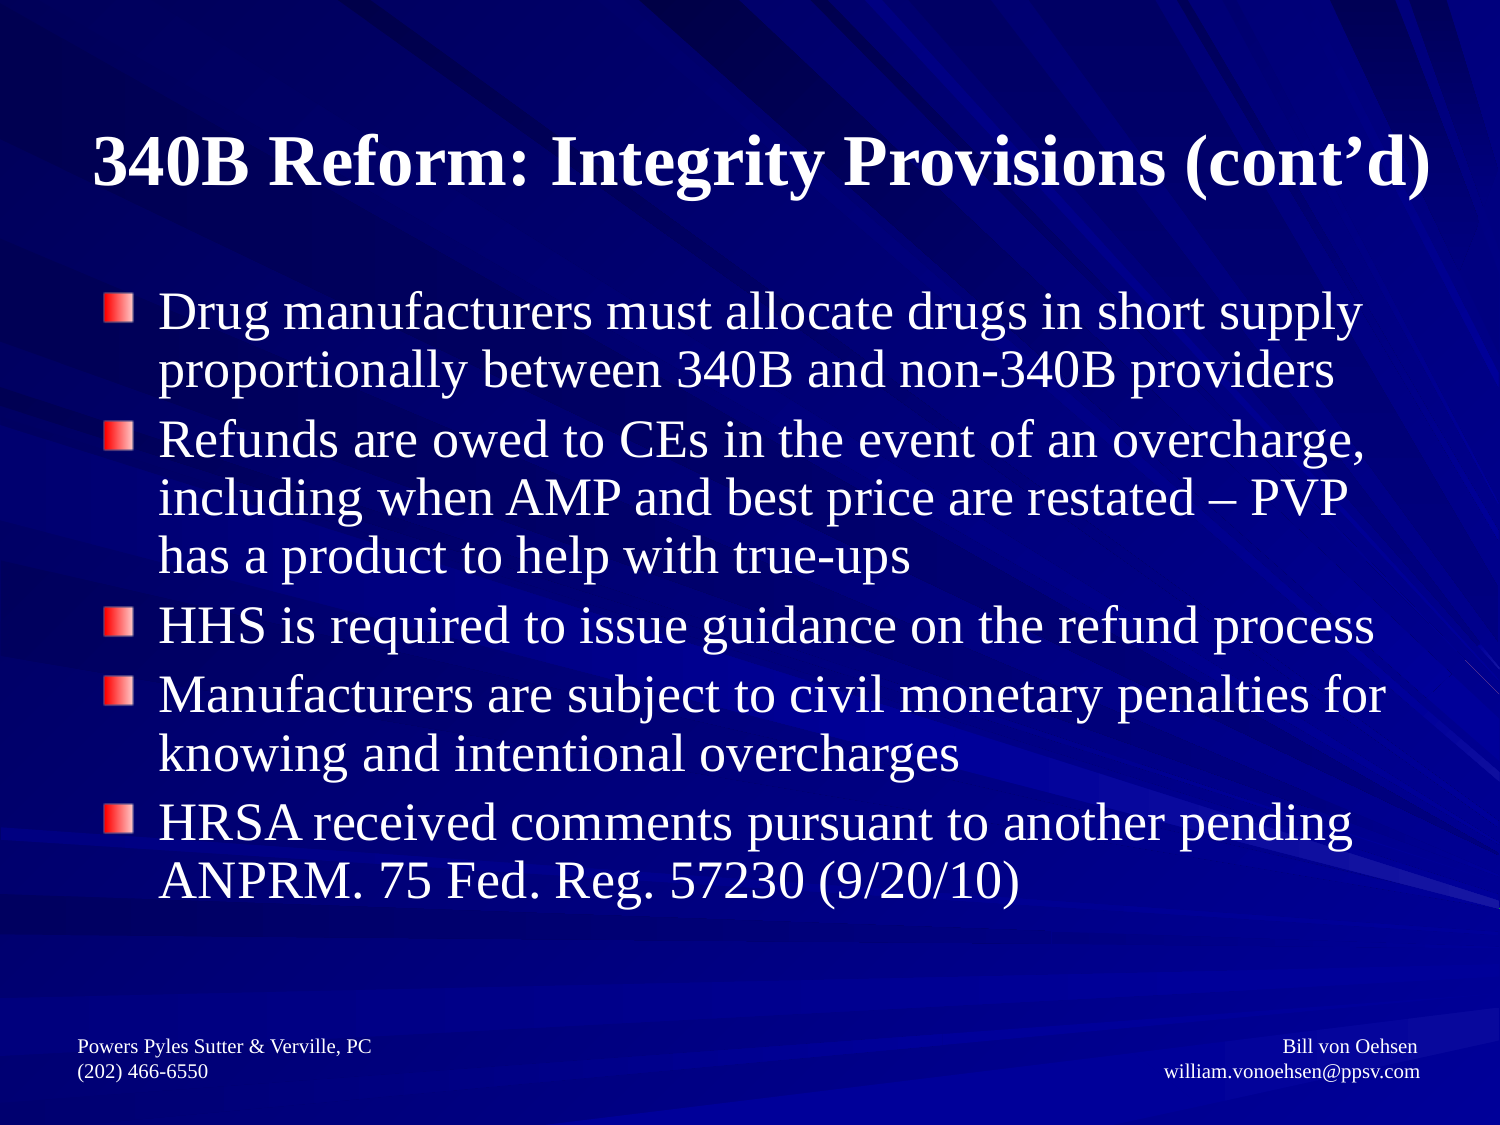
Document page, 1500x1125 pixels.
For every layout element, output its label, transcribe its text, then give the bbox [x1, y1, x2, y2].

text_box Powers Pyles Sutter & Verville, PC Bill von Oehsen (202) 466-6550 william.vonoehsen@ppsv.com [62, 1024, 1470, 1090]
list Drug manufacturers must allocate drugs in short supply proportionally between 340B and non-340B providers Refunds are owed to CEs in the event of an overcharge, including when AMP and best price are restated – PVP has a product to help with true-ups HHS is required to issue guidance on the refund process Manufacturers are subject to civil monetary penalties for knowing and intentional overcharges HRSA received comments pursuant to another pending ANPRM. 75 Fed. Reg. 57230 (9/20/10) [87, 274, 1438, 1024]
picture [102, 605, 137, 640]
title 340B Reform: Integrity Provisions (cont’d) [62, 62, 1463, 251]
picture [102, 802, 137, 837]
picture [102, 419, 137, 454]
picture [102, 674, 137, 709]
picture [102, 291, 137, 326]
